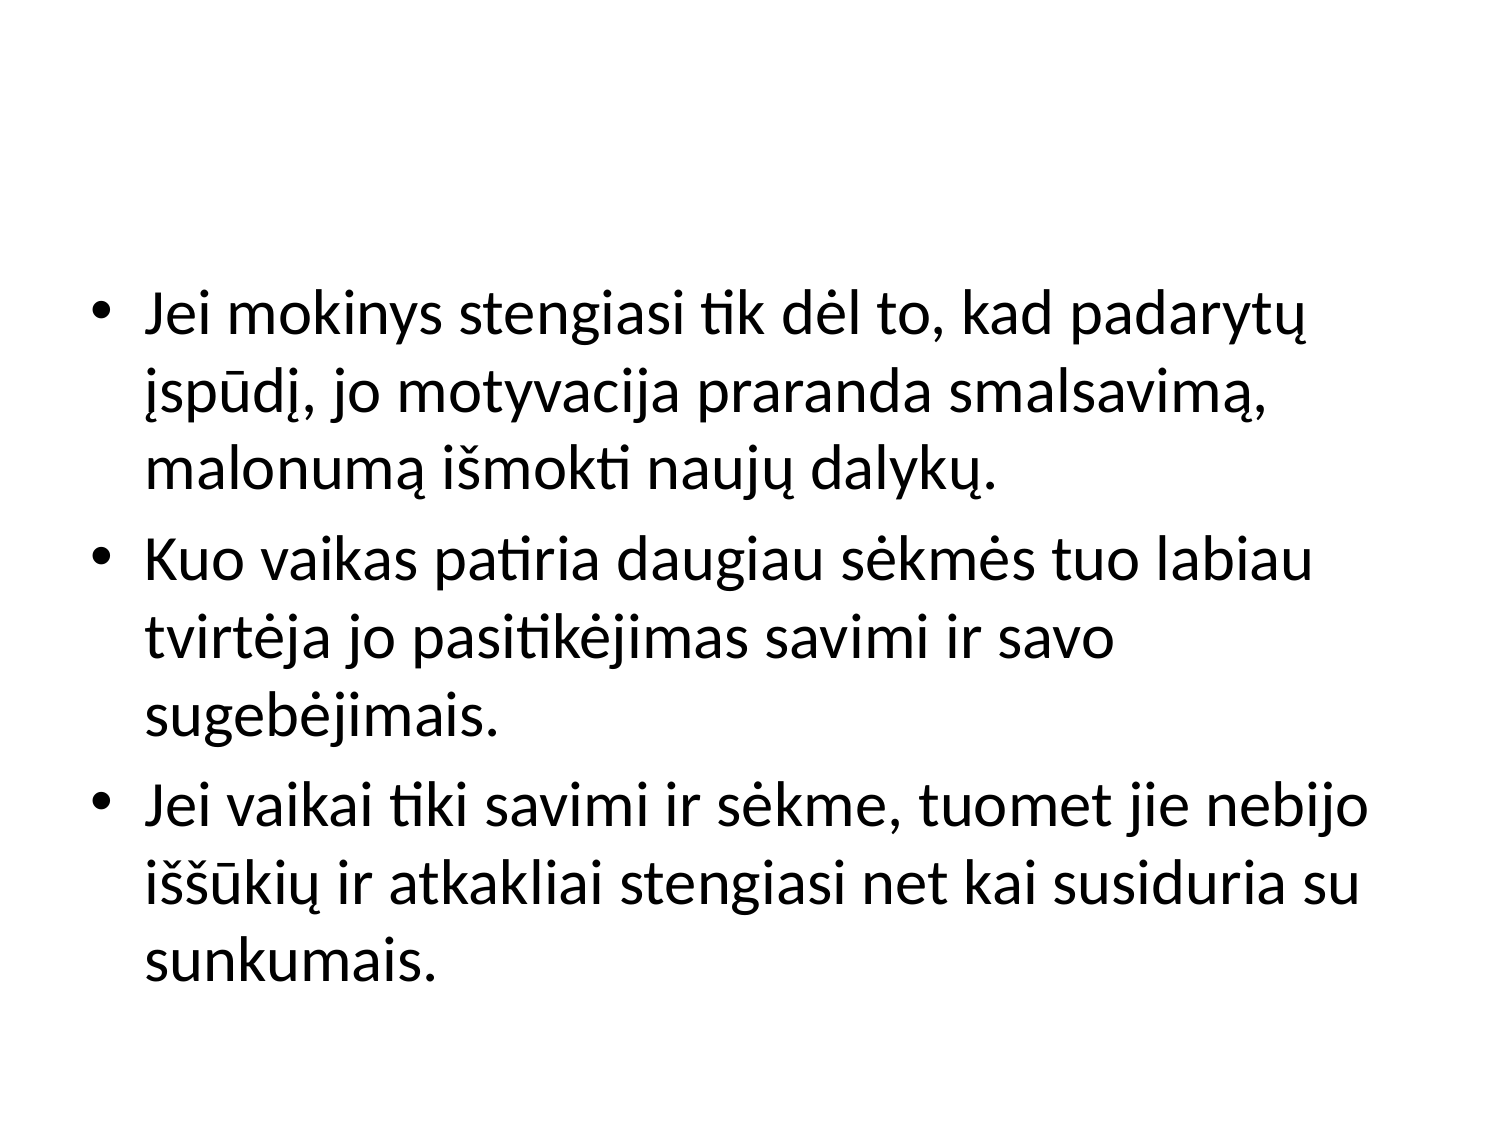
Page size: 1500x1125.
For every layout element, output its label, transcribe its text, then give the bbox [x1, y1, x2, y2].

list Jei mokinys stengiasi tik dėl to, kad padarytų įspūdį, jo motyvacija praranda smalsavimą, malonumą išmokti naujų dalykų. Kuo vaikas patiria daugiau sėkmės tuo labiau tvirtėja jo pasitikėjimas savimi ir savo sugebėjimais. Jei vaikai tiki savimi ir sėkme, tuomet jie nebijo iššūkių ir atkakliai stengiasi net kai susiduria su sunkumais. [75, 262, 1425, 1005]
